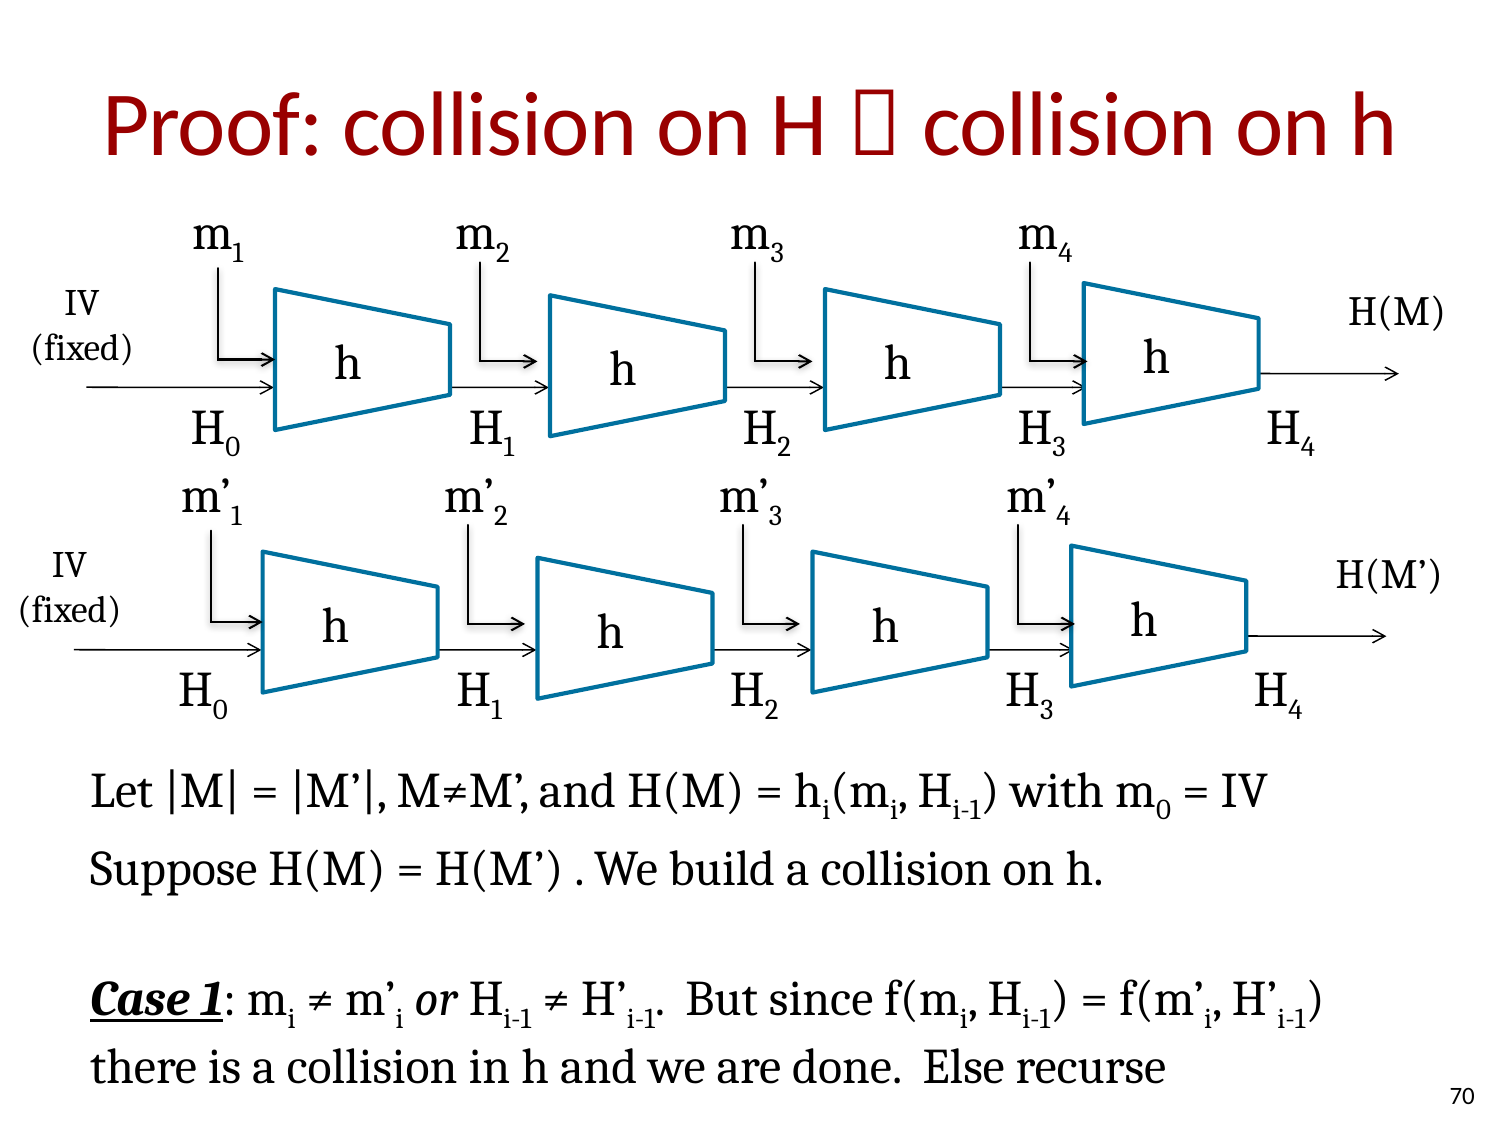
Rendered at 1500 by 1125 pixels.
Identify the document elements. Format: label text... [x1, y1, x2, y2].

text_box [996, 545, 1097, 604]
text_box h [1069, 549, 1249, 647]
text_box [187, 546, 287, 599]
text_box h [822, 289, 1003, 385]
title Proof: collision on H  collision on h [75, 24, 1425, 213]
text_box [734, 283, 834, 341]
list Let |M| = |M’|, M≠M’, and H(M) = hi(mi, Hi-1) with m0 = IV Suppose H(M) = H(M’) . We build a collision on h. Case 1: mi ≠ m’i or Hi-1 ≠ H’i-1. But since f(mi, Hi-1) = f(m’i, H’i-1) there is a collision in h and we are done. Else recurse [75, 750, 1425, 1066]
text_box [161, 648, 1321, 726]
text_box m3 [729, 199, 785, 269]
text_box h [535, 558, 715, 647]
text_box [459, 283, 559, 341]
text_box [173, 386, 1333, 463]
text_box h [266, 555, 440, 647]
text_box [196, 281, 297, 339]
text_box h [1081, 286, 1261, 385]
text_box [0, 532, 262, 651]
text_box h [810, 551, 990, 647]
text_box m4 [1017, 199, 1073, 269]
text_box H(M) [1333, 276, 1461, 342]
text_box m’2 [443, 471, 509, 531]
text_box m’4 [1006, 471, 1071, 531]
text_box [1009, 283, 1109, 341]
text_box m’3 [718, 471, 783, 531]
text_box m’1 [180, 471, 242, 531]
text_box H(M’) [1320, 539, 1458, 604]
text_box h [547, 295, 728, 385]
text_box m1 [191, 199, 244, 268]
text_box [721, 545, 822, 604]
text_box m2 [455, 199, 510, 269]
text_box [446, 545, 546, 604]
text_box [12, 270, 275, 388]
text_box h [279, 292, 453, 385]
slide_number 70 [1125, 1065, 1475, 1125]
